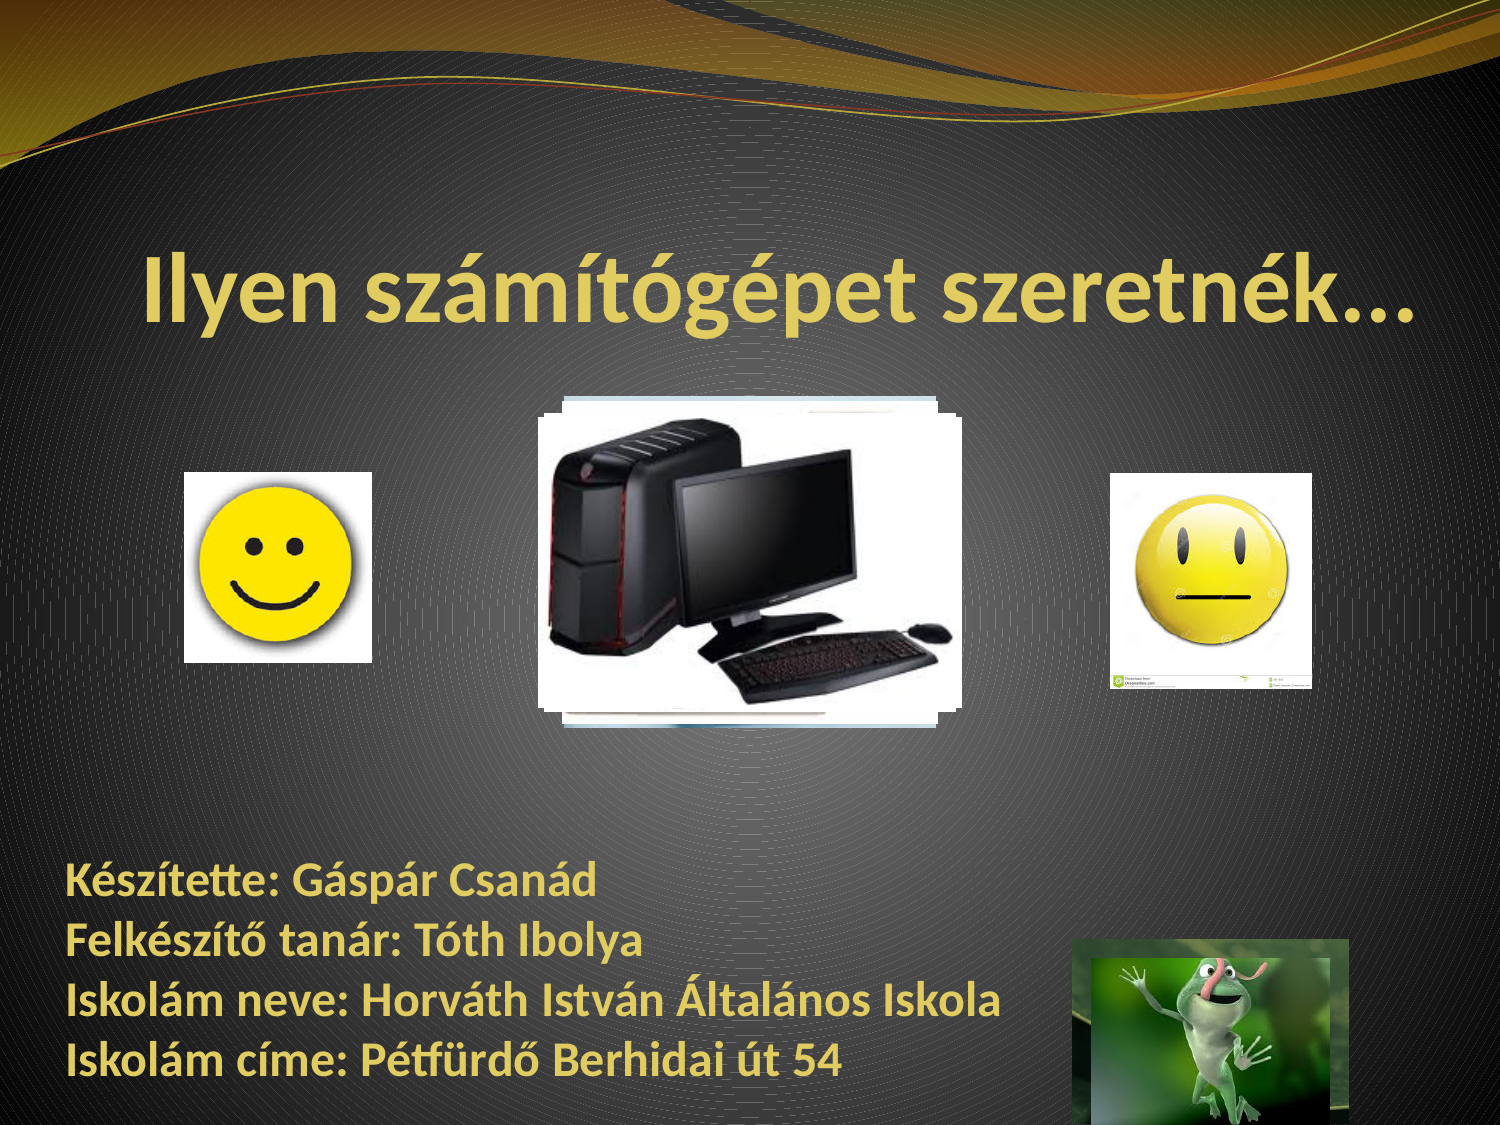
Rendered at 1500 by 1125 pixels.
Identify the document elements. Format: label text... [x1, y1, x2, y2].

title Ilyen számítógépet szeretnék... [112, 101, 1424, 343]
title Melyik egér a kényelmesebb? (katt a megoldásra) [1065, 940, 1072, 1125]
picture [184, 472, 373, 663]
picture [1109, 473, 1312, 689]
subtitle Készítette: Gáspár Csanád Felkészítő tanár: Tóth Ibolya Iskolám neve: Horváth István Általános Iskola Iskolám címe: Pétfürdő Berhidai út 54 [64, 838, 1115, 1125]
picture [1072, 939, 1349, 1125]
picture [537, 396, 962, 708]
